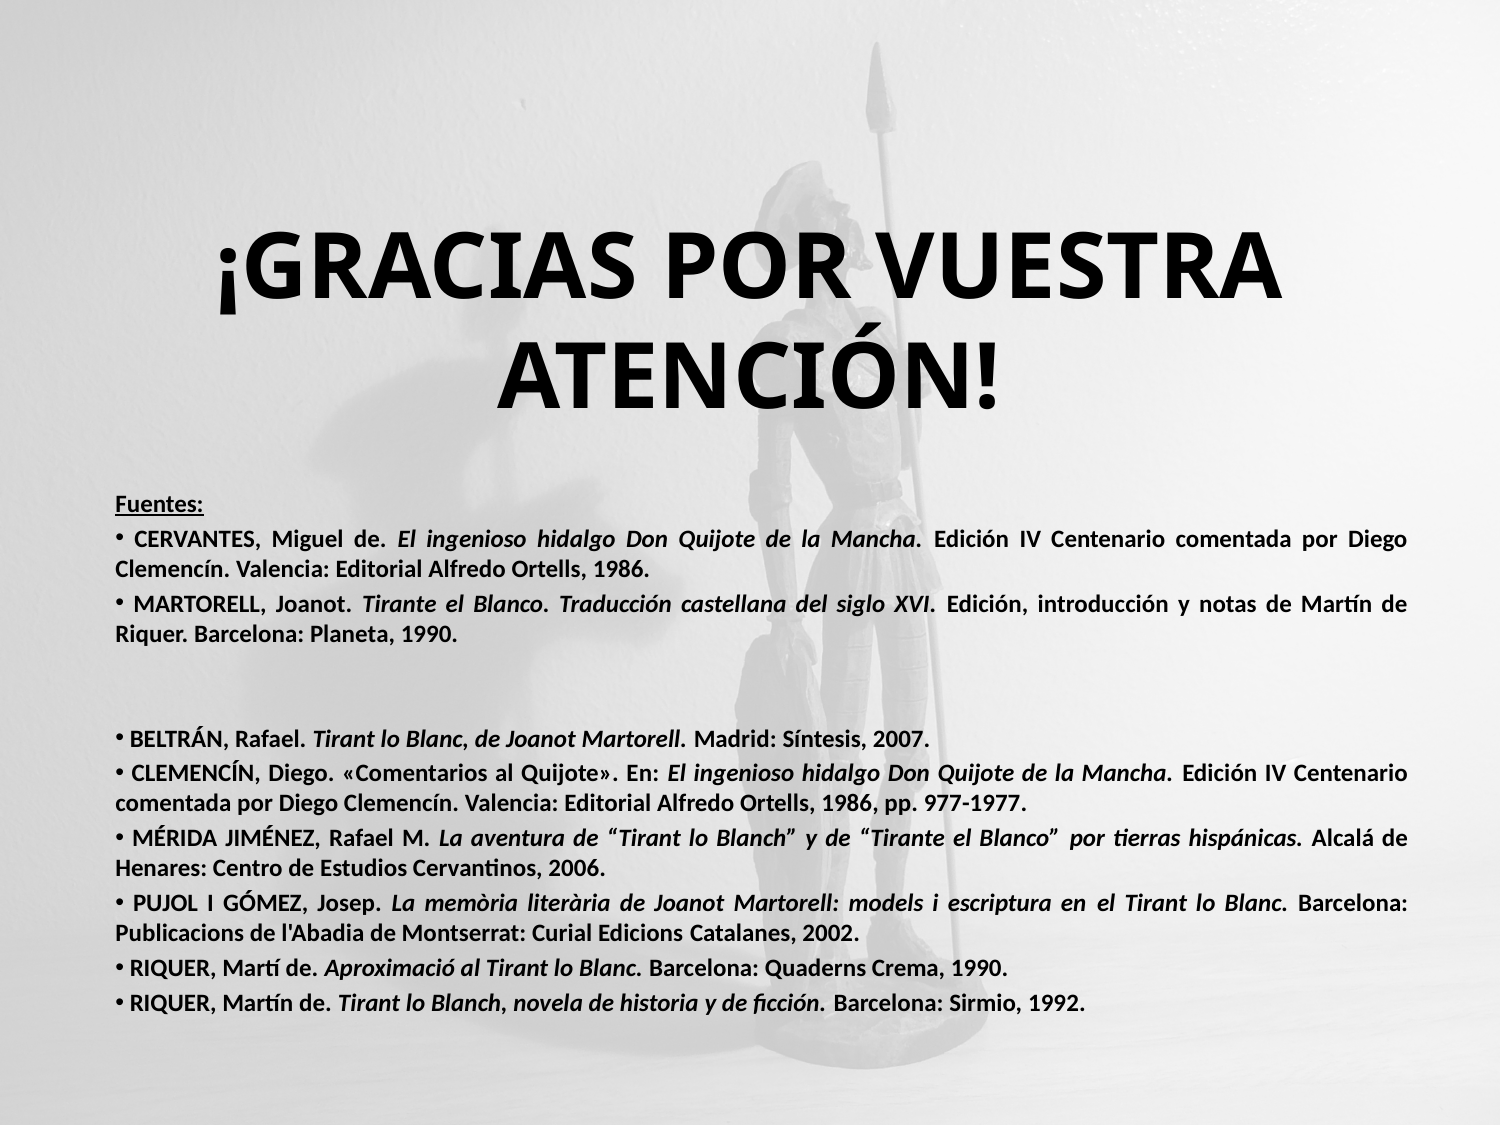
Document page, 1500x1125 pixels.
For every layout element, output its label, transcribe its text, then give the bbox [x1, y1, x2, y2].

subtitle Fuentes: CERVANTES, Miguel de. El ingenioso hidalgo Don Quijote de la Mancha. Edición IV Centenario comentada por Diego Clemencín. Valencia: Editorial Alfredo Ortells, 1986. MARTORELL, Joanot. Tirante el Blanco. Traducción castellana del siglo XVI. Edición, introducción y notas de Martín de Riquer. Barcelona: Planeta, 1990. BELTRÁN, Rafael. Tirant lo Blanc, de Joanot Martorell. Madrid: Síntesis, 2007. CLEMENCÍN, Diego. «Comentarios al Quijote». En: El ingenioso hidalgo Don Quijote de la Mancha. Edición IV Centenario comentada por Diego Clemencín. Valencia: Editorial Alfredo Ortells, 1986, pp. 977-1977. MÉRIDA JIMÉNEZ, Rafael M. La aventura de “Tirant lo Blanch” y de “Tirante el Blanco” por tierras hispánicas. Alcalá de Henares: Centro de Estudios Cervantinos, 2006. PUJOL I GÓMEZ, Josep. La memòria literària de Joanot Martorell: models i escriptura en el Tirant lo Blanc. Barcelona: Publicacions de l'Abadia de Montserrat: Curial Edicions Catalanes, 2002. RIQUER, Martí de. Aproximació al Tirant lo Blanc. Barcelona: Quaderns Crema, 1990. RIQUER, Martín de. Tirant lo Blanch, novela de historia y de ficción. Barcelona: Sirmio, 1992. [100, 479, 1424, 1087]
title ¡GRACIAS POR VUESTRA ATENCIÓN! [112, 196, 1388, 438]
